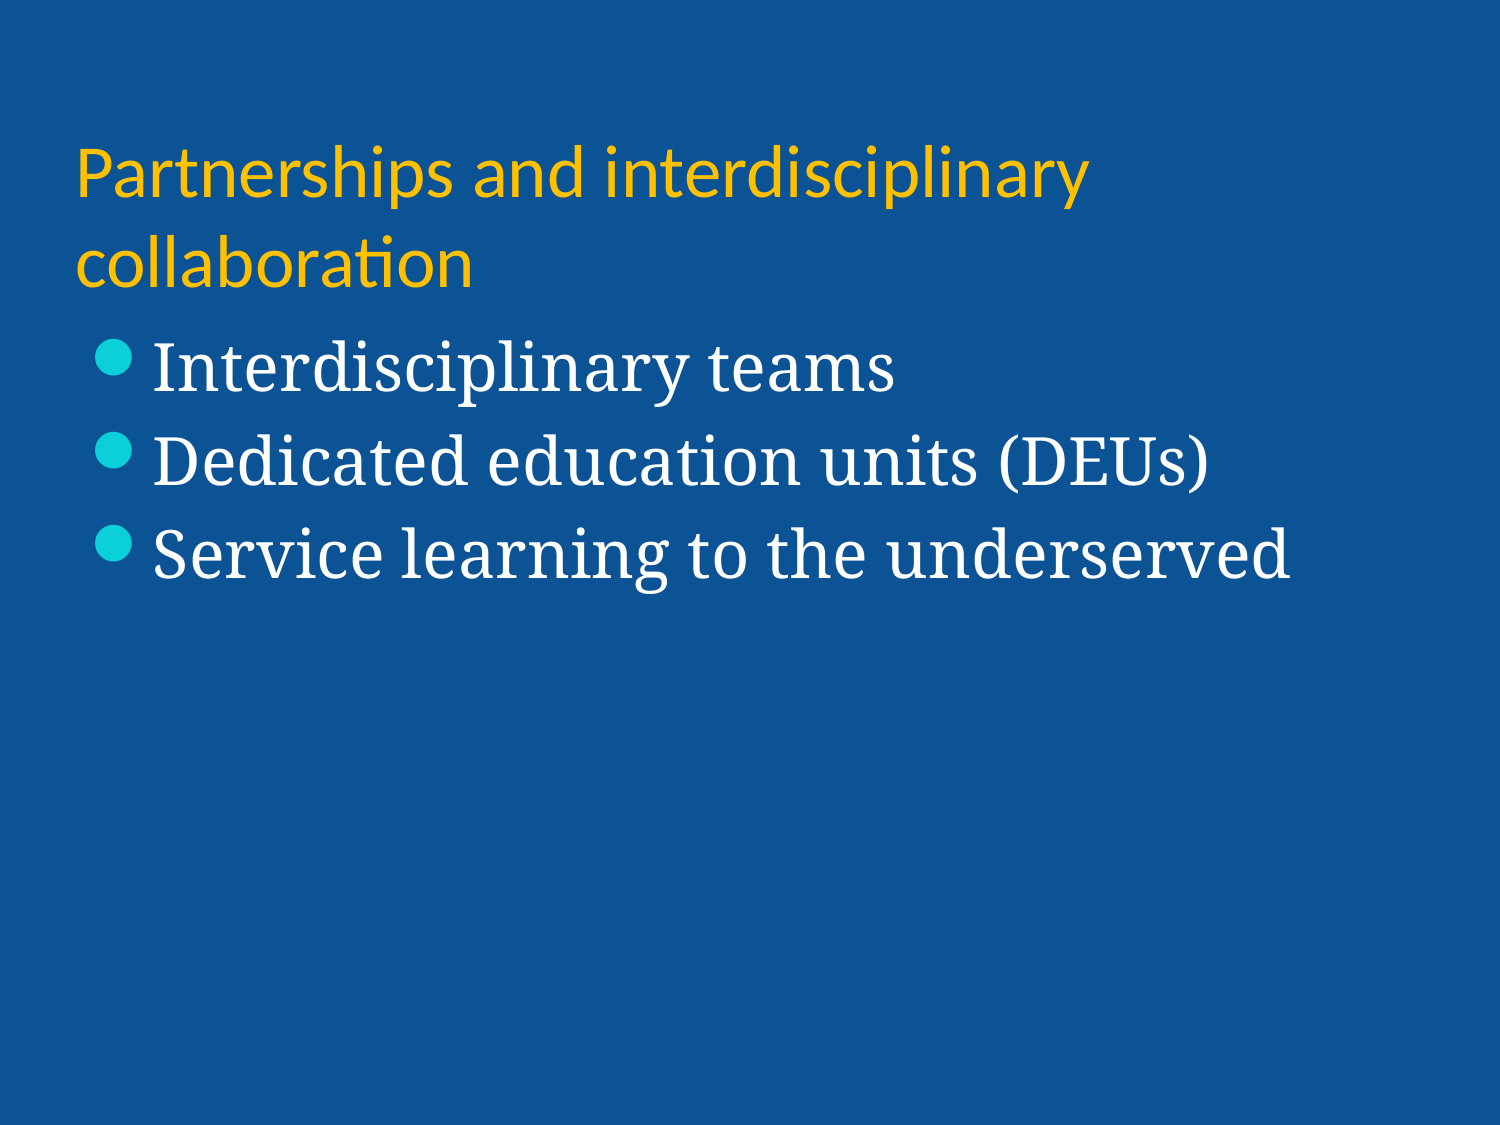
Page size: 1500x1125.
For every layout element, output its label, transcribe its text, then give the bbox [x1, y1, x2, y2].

title Partnerships and interdisciplinary collaboration [75, 115, 1425, 303]
list Interdisciplinary teams Dedicated education units (DEUs) Service learning to the underserved [75, 317, 1425, 1038]
